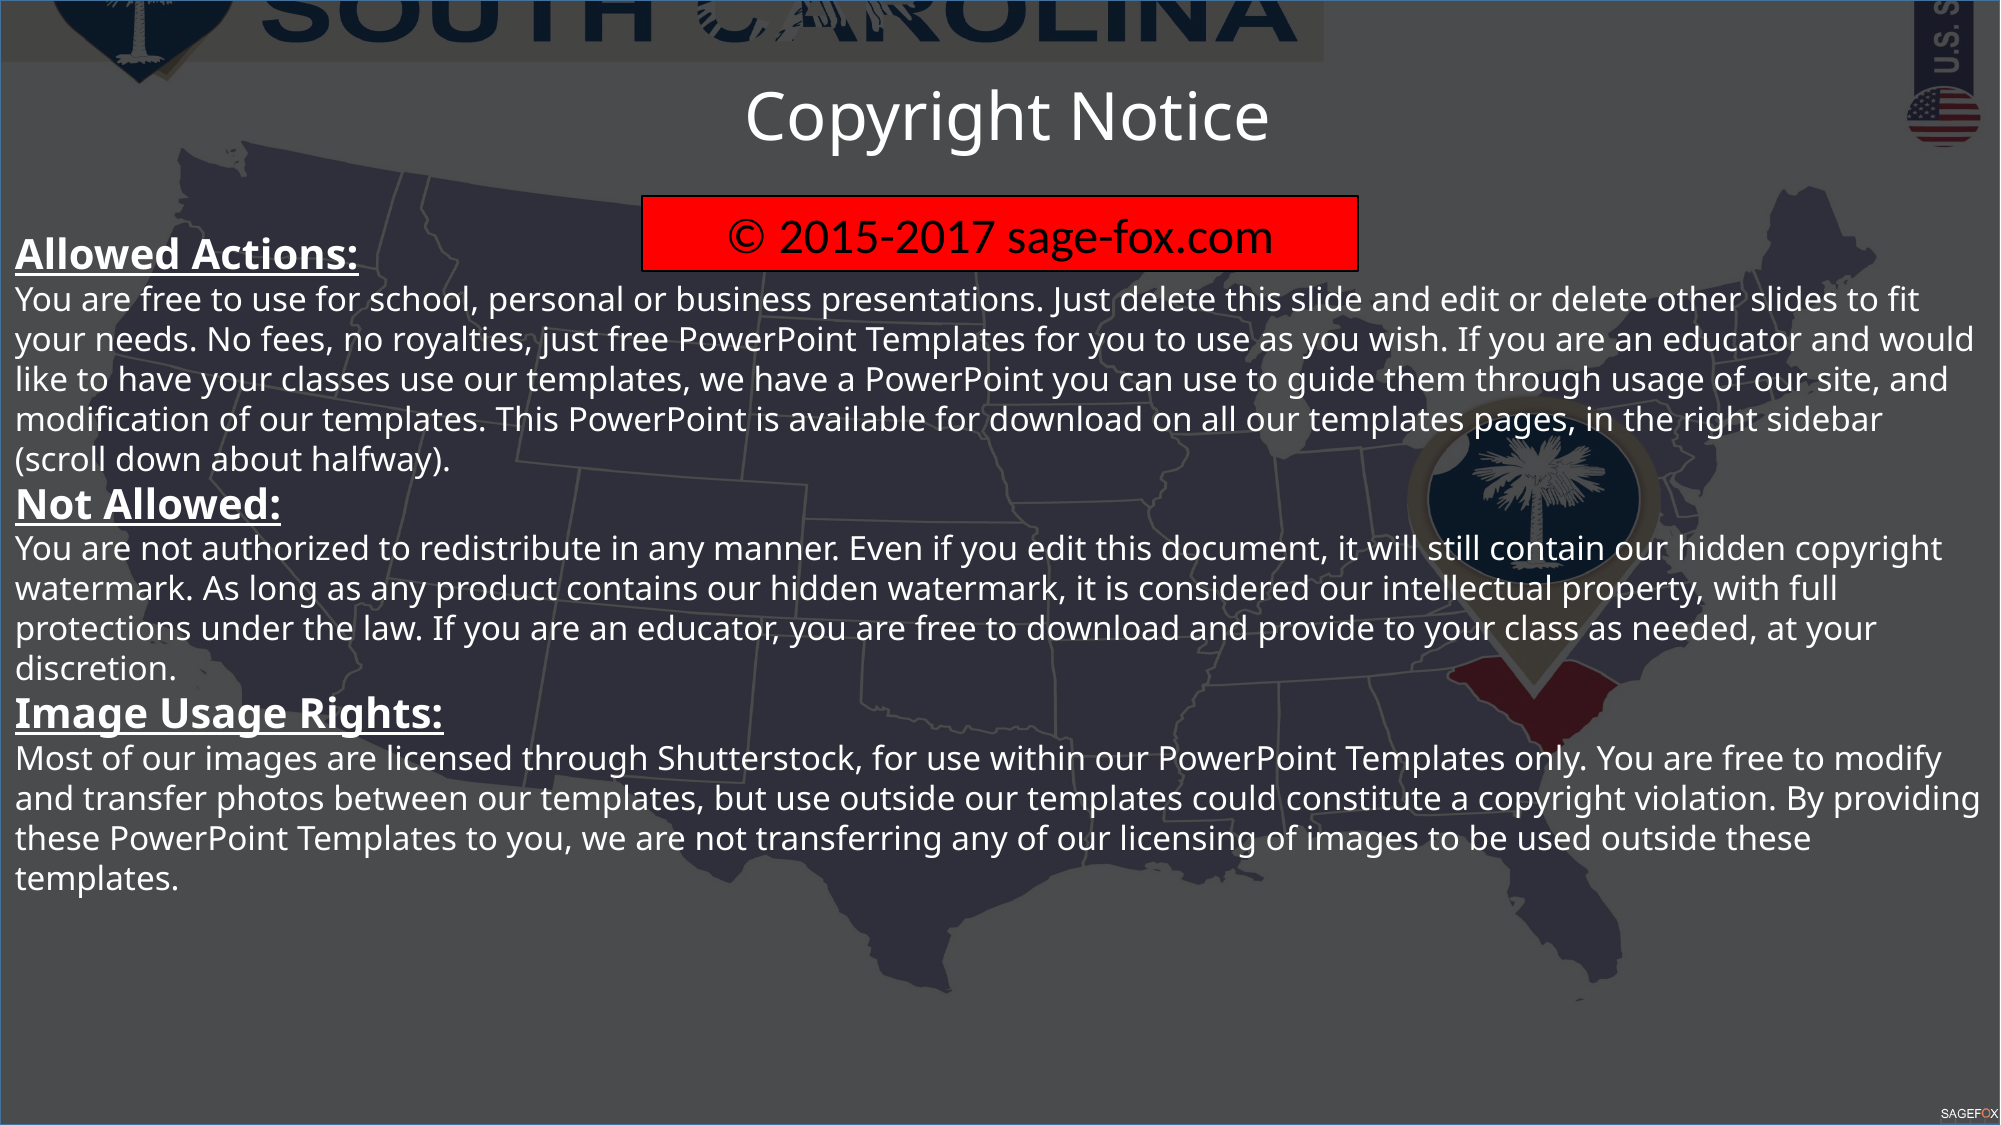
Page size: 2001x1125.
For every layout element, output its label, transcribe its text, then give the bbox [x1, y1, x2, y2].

text_box © 2015-2017 sage-fox.com [641, 196, 1358, 272]
text_box Allowed Actions: You are free to use for school, personal or business presentations. Just delete this slide and edit or delete other slides to fit your needs. No fees, no royalties, just free PowerPoint Templates for you to use as you wish. If you are an educator and would like to have your classes use our templates, we have a PowerPoint you can use to guide them through usage of our site, and modification of our templates. This PowerPoint is available for download on all our templates pages, in the right sidebar (scroll down about halfway). Not Allowed: You are not authorized to redistribute in any manner. Even if you edit this document, it will still contain our hidden copyright watermark. As long as any product contains our hidden watermark, it is considered our intellectual property, with full protections under the law. If you are an educator, you are free to download and provide to your class as needed, at your discretion. Image Usage Rights: Most of our images are licensed through Shutterstock, for use within our PowerPoint Templates only. You are free to modify and transfer photos between our templates, but use outside our templates could constitute a copyright violation. By providing these PowerPoint Templates to you, we are not transferring any of our licensing of images to be used outside these templates. [0, 0, 2000, 1125]
title Copyright Notice [493, 60, 1524, 178]
